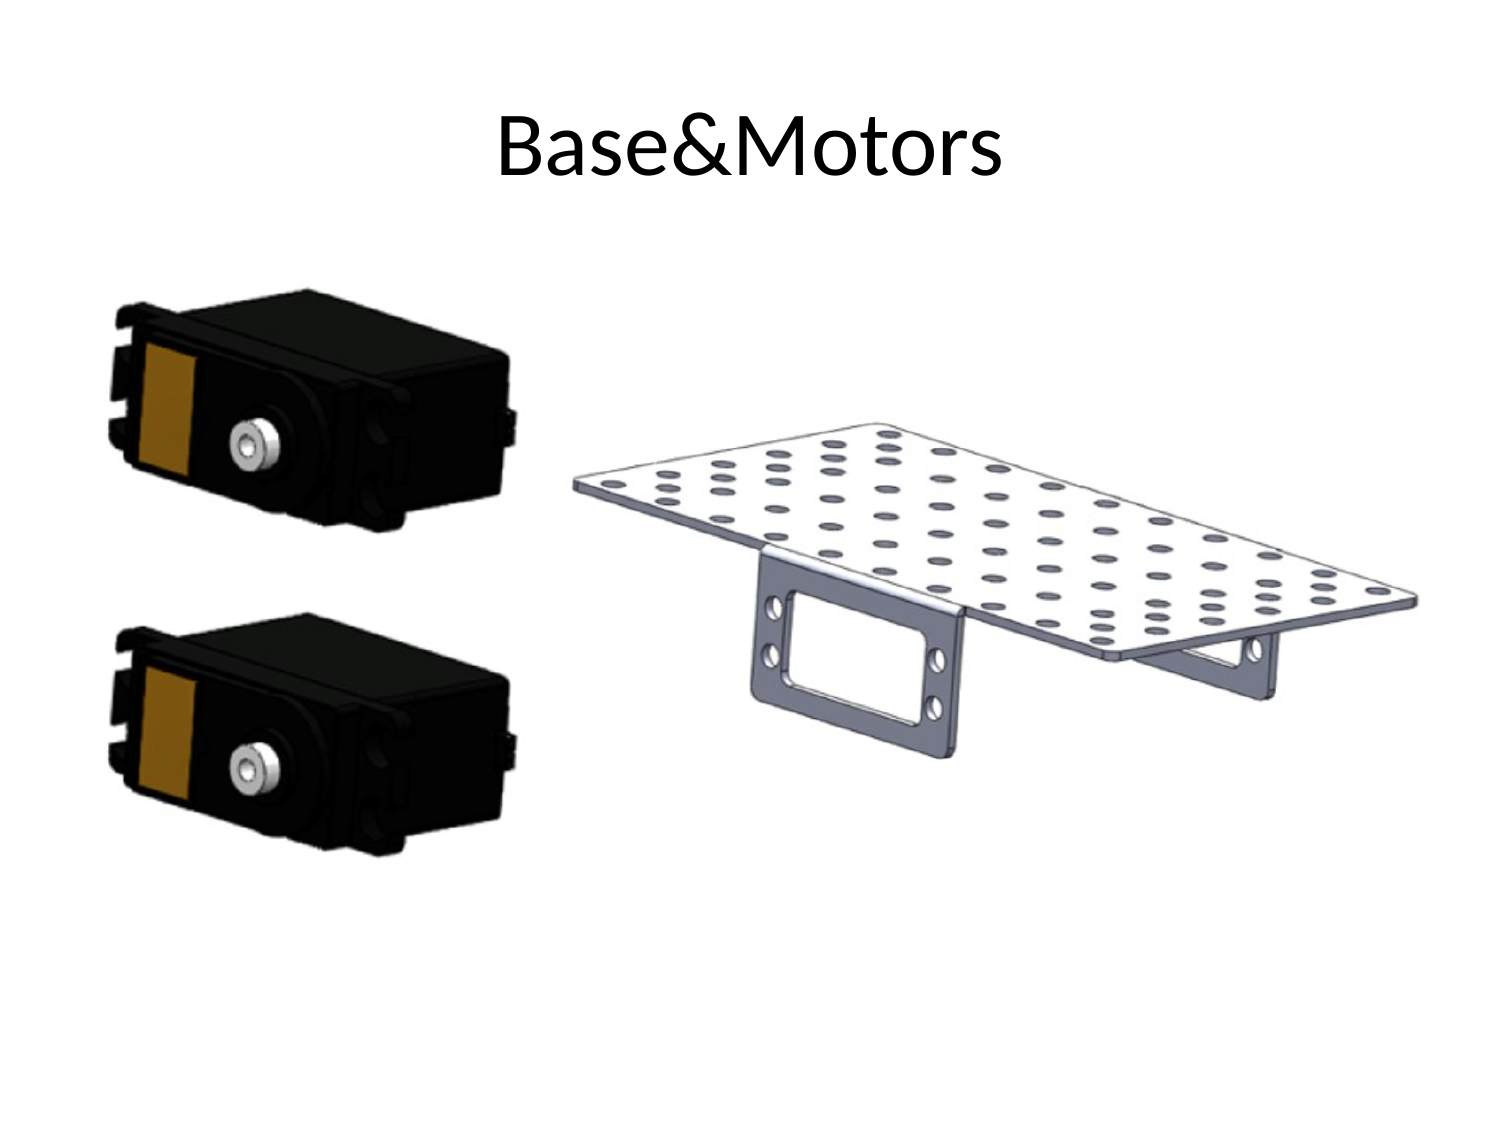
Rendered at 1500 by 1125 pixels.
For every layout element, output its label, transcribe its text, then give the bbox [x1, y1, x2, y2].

picture [0, 230, 1500, 891]
title Base&Motors [75, 45, 1425, 229]
